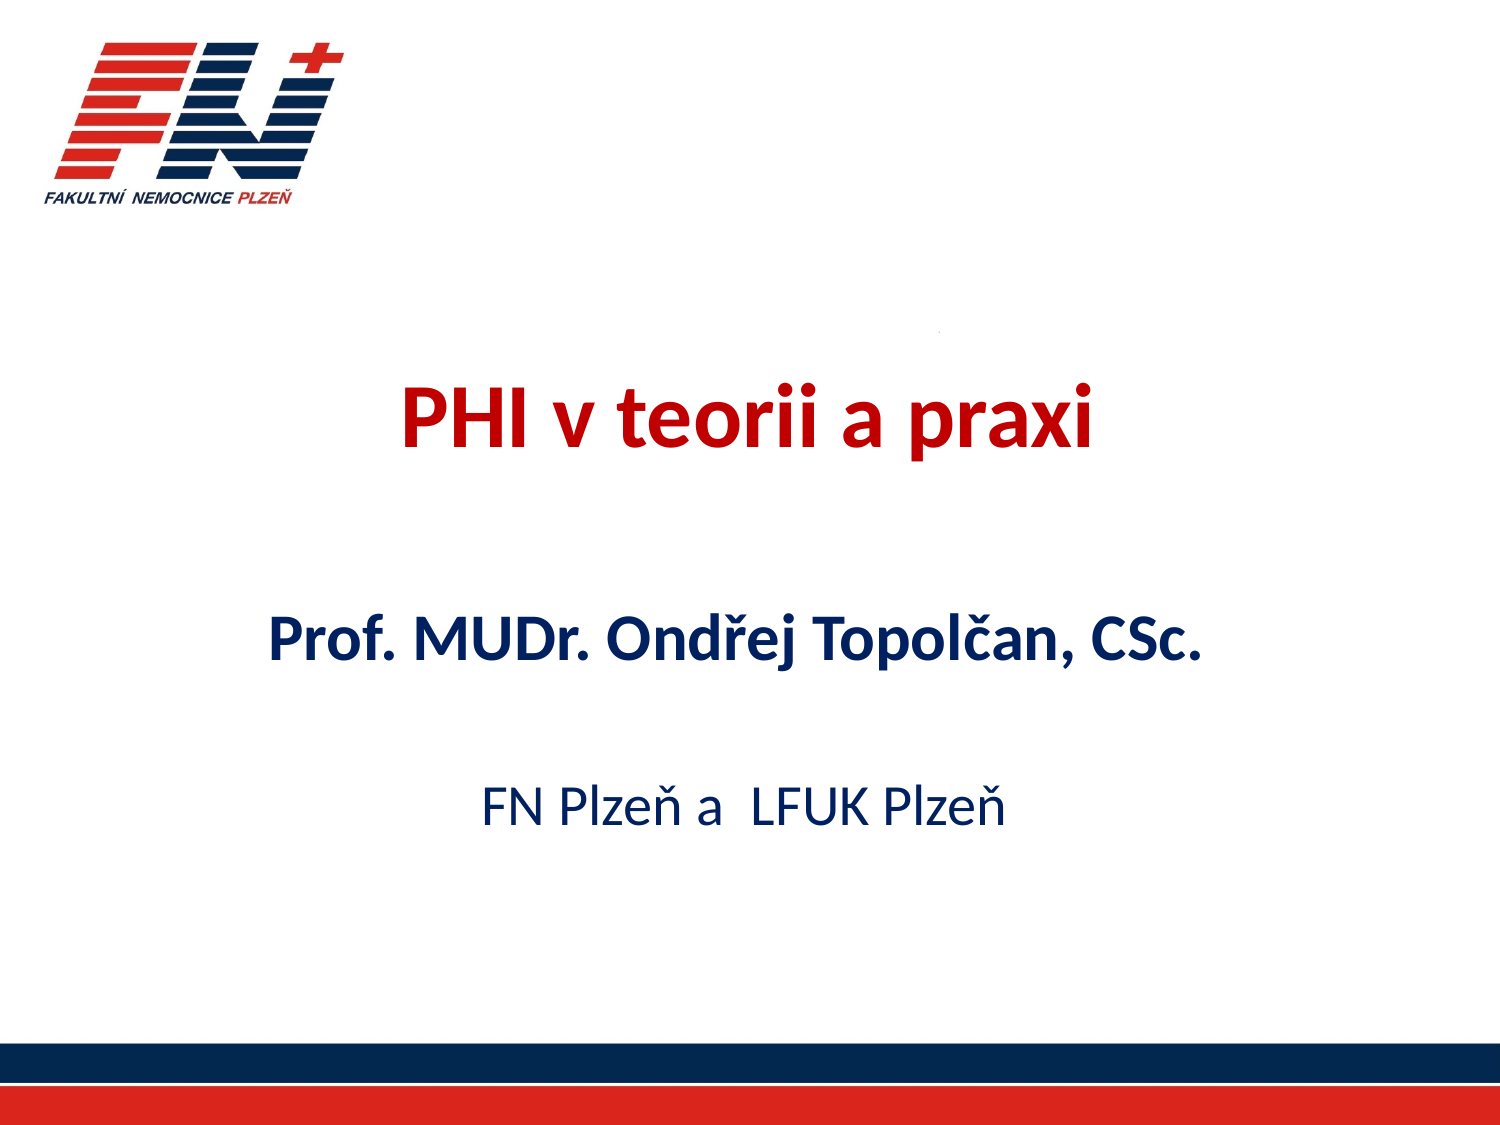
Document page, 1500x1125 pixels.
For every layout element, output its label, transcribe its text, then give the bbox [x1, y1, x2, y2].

title PHI v teorii a praxi [64, 290, 1453, 532]
subtitle Prof. MUDr. Ondřej Topolčan, CSc. FN Plzeň a LFUK Plzeň [41, 586, 1447, 984]
picture [0, 0, 1500, 1125]
